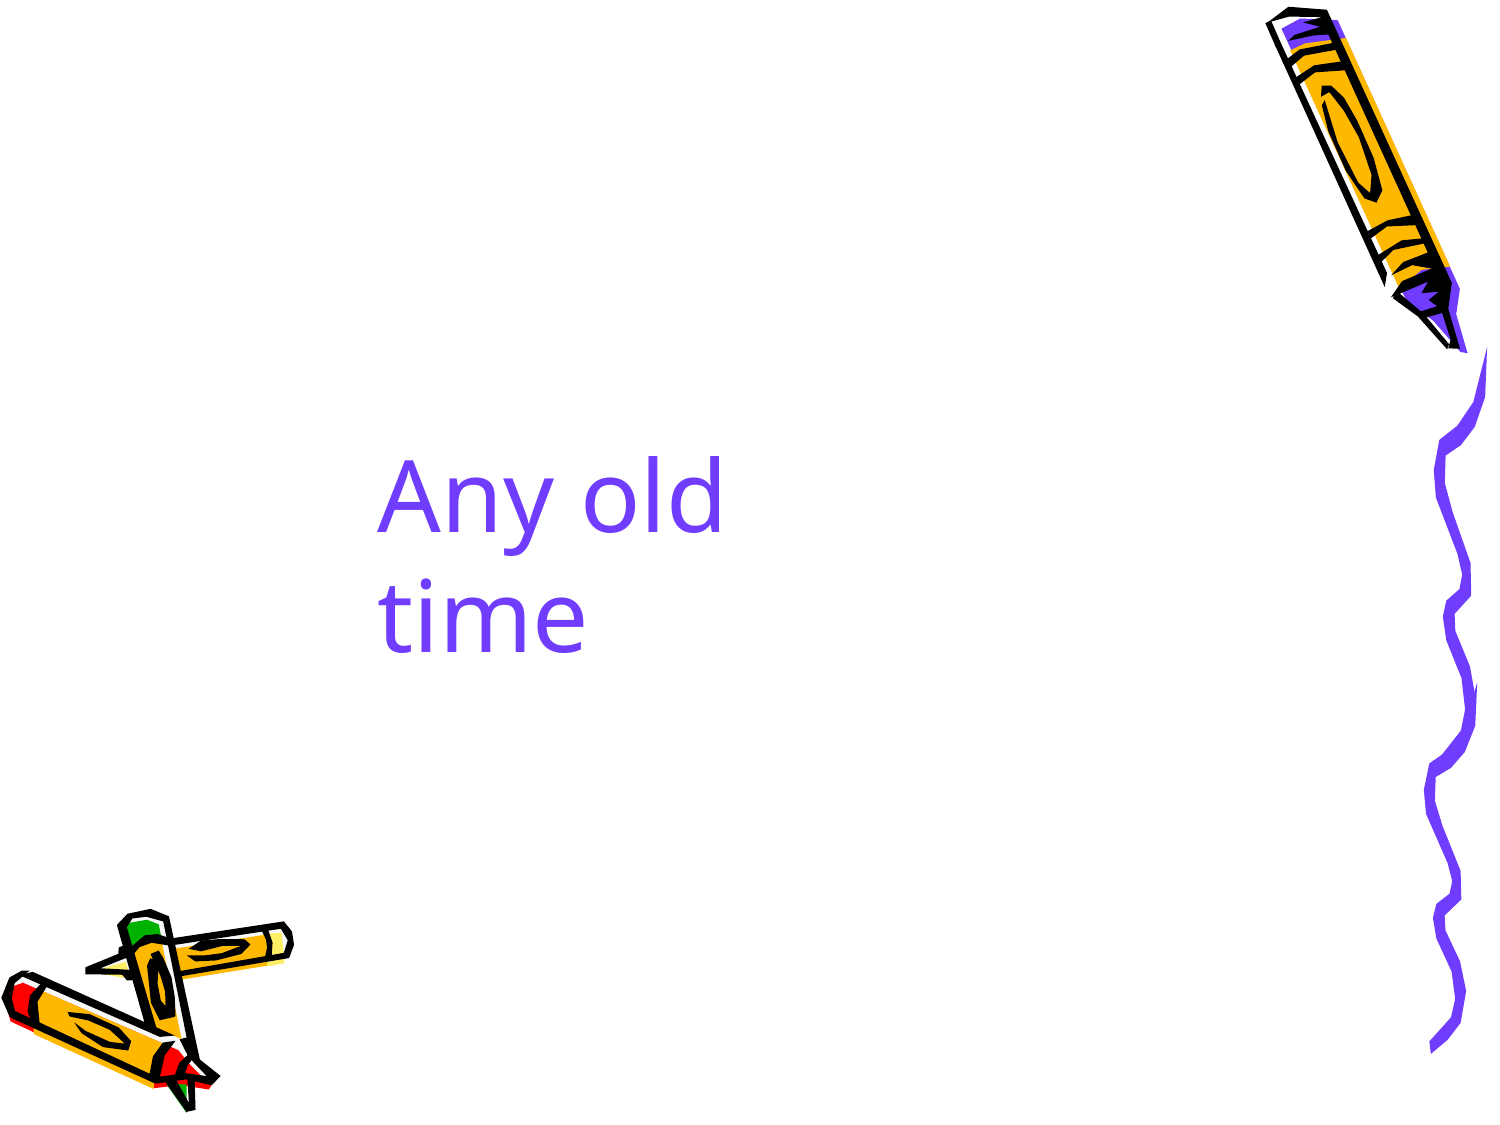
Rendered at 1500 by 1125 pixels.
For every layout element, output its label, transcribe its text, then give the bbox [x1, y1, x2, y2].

text_box Any old time [362, 425, 977, 561]
